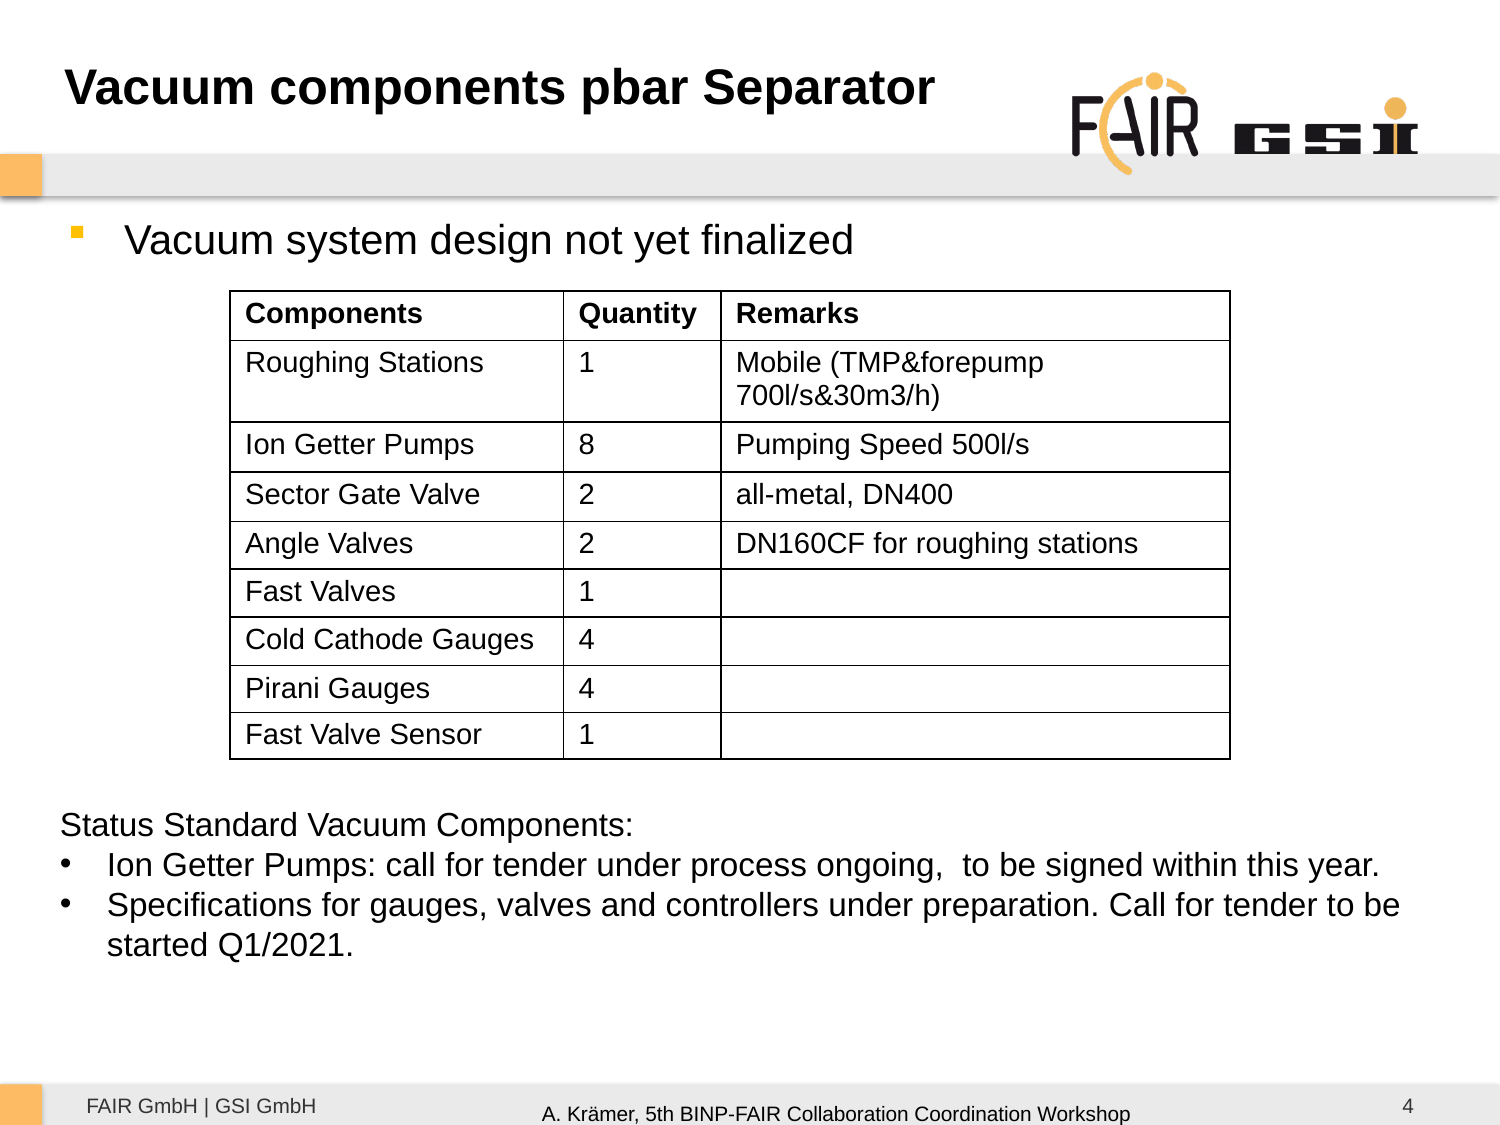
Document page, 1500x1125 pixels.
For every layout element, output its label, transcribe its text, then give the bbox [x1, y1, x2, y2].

table_cell Angle Valves [231, 522, 563, 568]
table_cell 1 [564, 341, 720, 421]
table_cell 1 [564, 570, 720, 616]
table_cell [722, 666, 1229, 712]
picture [1071, 70, 1199, 177]
table_header Quantity [564, 292, 720, 340]
table_cell 2 [564, 473, 720, 521]
table_cell Sector Gate Valve [231, 473, 563, 521]
table_cell 2 [564, 522, 720, 568]
table_cell [722, 713, 1229, 758]
table_header Components [231, 292, 563, 340]
table_cell Cold Cathode Gauges [231, 618, 563, 665]
table_header Remarks [722, 292, 1229, 340]
table_cell [722, 618, 1229, 665]
table_cell Ion Getter Pumps [231, 423, 563, 471]
table_cell Roughing Stations [231, 341, 563, 421]
table_cell 4 [564, 666, 720, 712]
table_cell 8 [564, 423, 720, 471]
table_cell Fast Valves [231, 570, 563, 616]
table_cell Fast Valve Sensor [231, 713, 563, 758]
table_cell 1 [564, 713, 720, 758]
table_cell 4 [564, 618, 720, 665]
table_cell [722, 570, 1229, 616]
picture [1233, 95, 1419, 154]
footer A. Krämer, 5th BINP-FAIR Collaboration Coordination Workshop [508, 1087, 1164, 1125]
text_box Vacuum components pbar Separator [49, 47, 952, 123]
table_cell all-metal, DN400 [722, 473, 1229, 521]
table_cell Pirani Gauges [231, 666, 563, 712]
text_box Vacuum system design not yet finalized [53, 205, 1459, 271]
table_cell Mobile (TMP&forepump 700l/s&30m3/h) [722, 341, 1229, 421]
slide_number 4 [1306, 1074, 1429, 1125]
table_cell Pumping Speed 500l/s [722, 423, 1229, 471]
table_cell DN160CF for roughing stations [722, 522, 1229, 568]
text_box Status Standard Vacuum Components: Ion Getter Pumps: call for tender under process ongoing, to be signed within this year. Specifications for gauges, valves and controllers under preparation. Call for tender to be started Q1/2021. [44, 795, 1429, 971]
